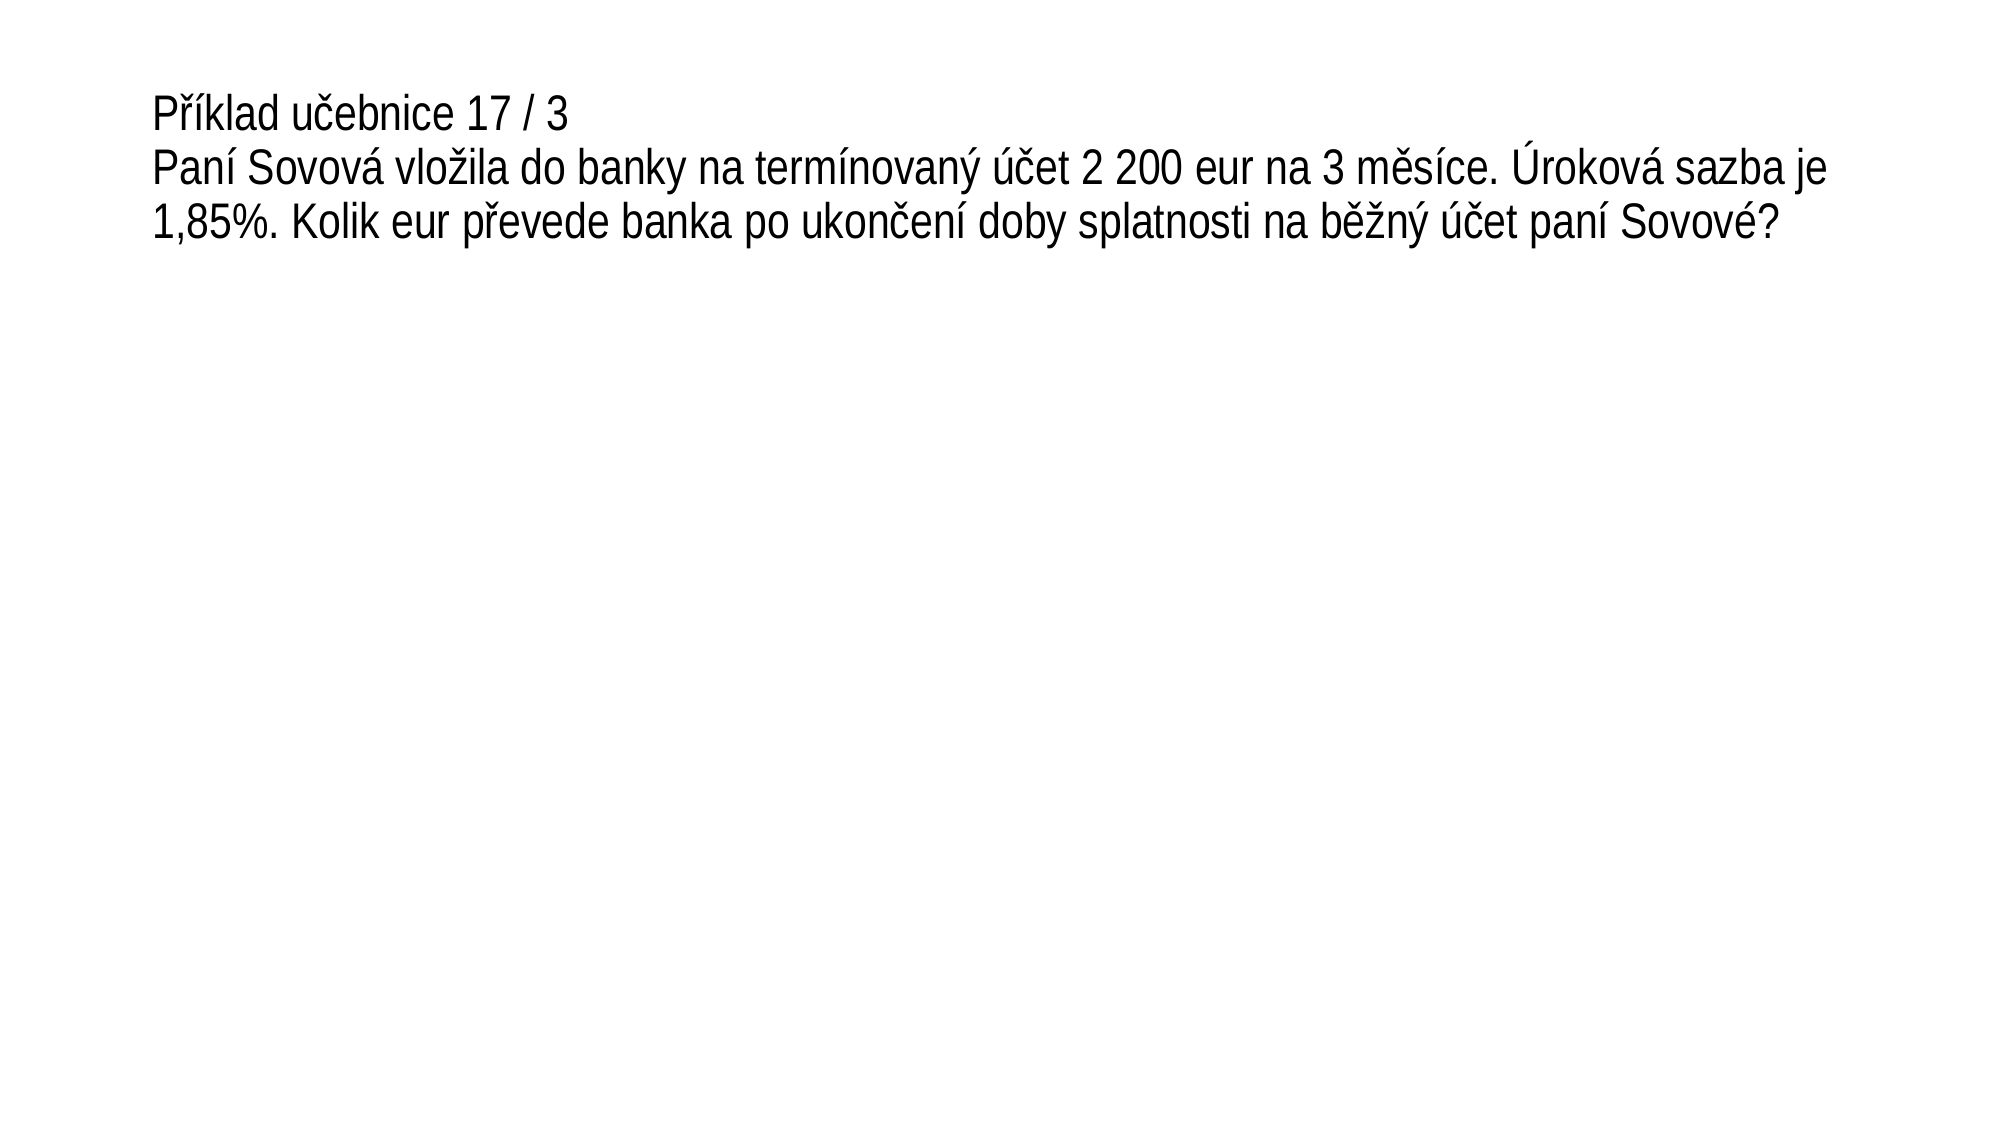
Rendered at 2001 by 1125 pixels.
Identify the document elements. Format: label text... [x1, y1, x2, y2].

title Příklad učebnice 17 / 3 Paní Sovová vložila do banky na termínovaný účet 2 200 eur na 3 měsíce. Úroková sazba je 1,85%. Kolik eur převede banka po ukončení doby splatnosti na běžný účet paní Sovové? [137, 59, 1863, 278]
